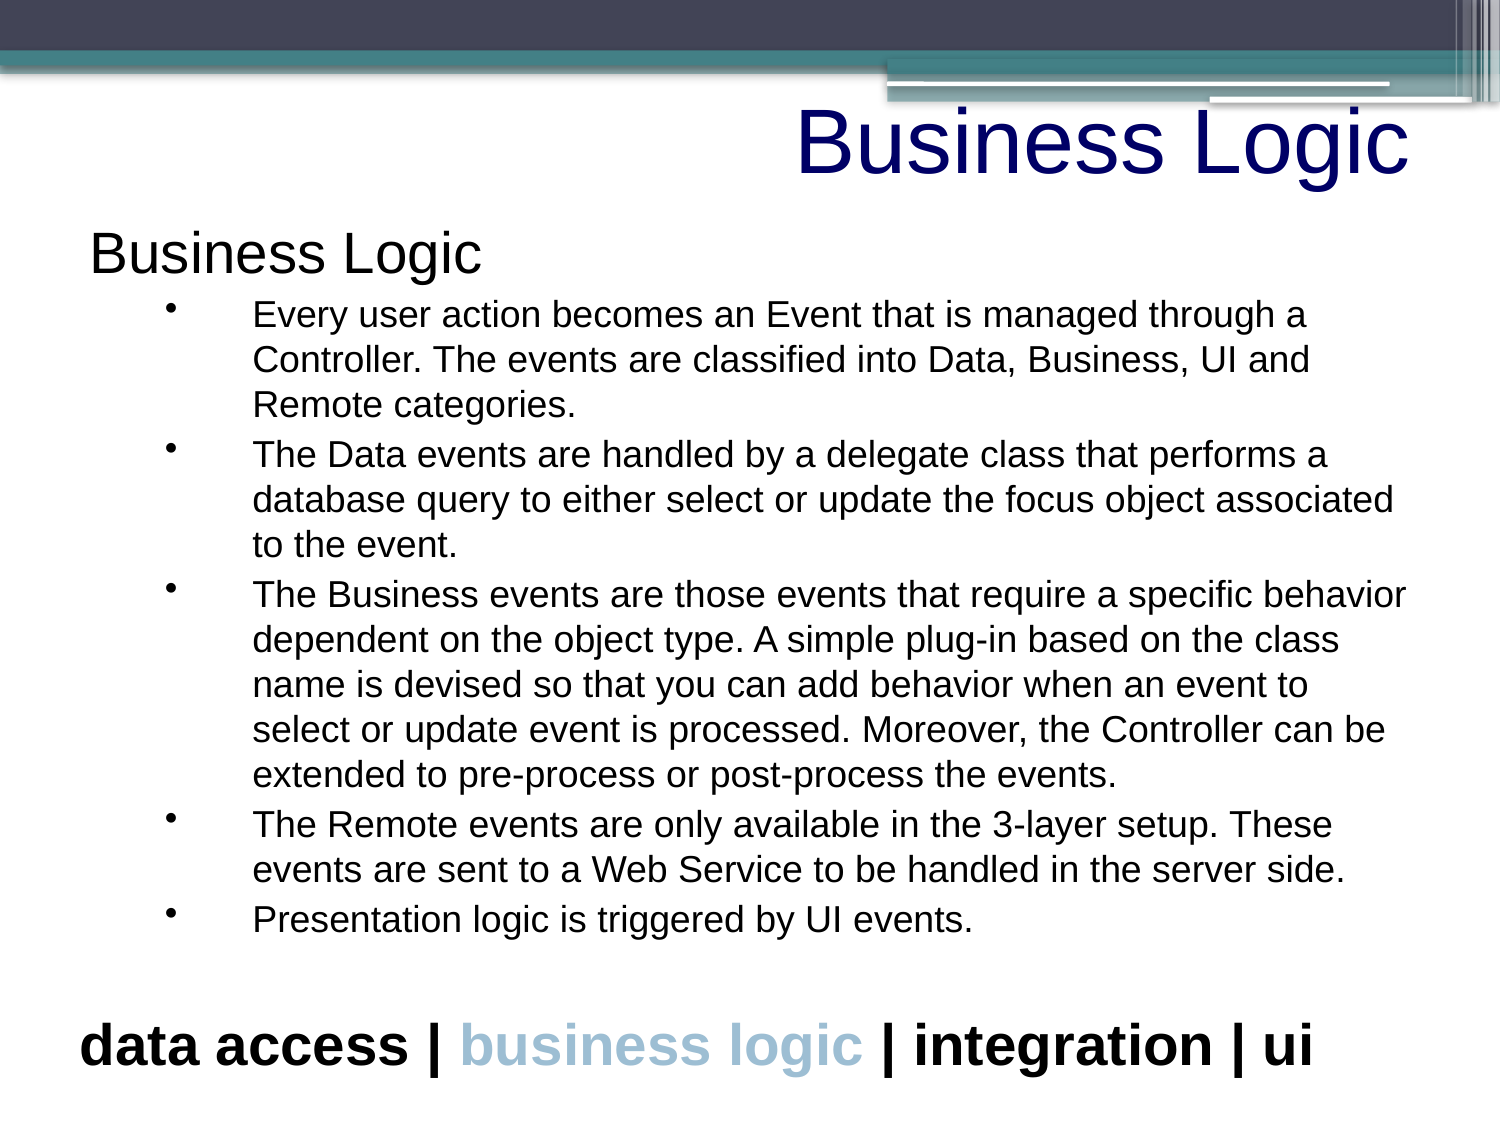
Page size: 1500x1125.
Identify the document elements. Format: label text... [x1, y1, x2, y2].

text_box Business Logic [76, 42, 1427, 231]
text_box data access | business logic | integration | ui [64, 999, 1415, 1075]
text_box Business Logic Every user action becomes an Event that is managed through a Controller. The events are classified into Data, Business, UI and Remote categories. The Data events are handled by a delegate class that performs a database query to either select or update the focus object associated to the event. The Business events are those events that require a specific behavior dependent on the object type. A simple plug-in based on the class name is devised so that you can add behavior when an event to select or update event is processed. Moreover, the Controller can be extended to pre-process or post-process the events. The Remote events are only available in the 3-layer setup. These events are sent to a Web Service to be handled in the server side. Presentation logic is triggered by UI events. [74, 208, 1425, 1000]
